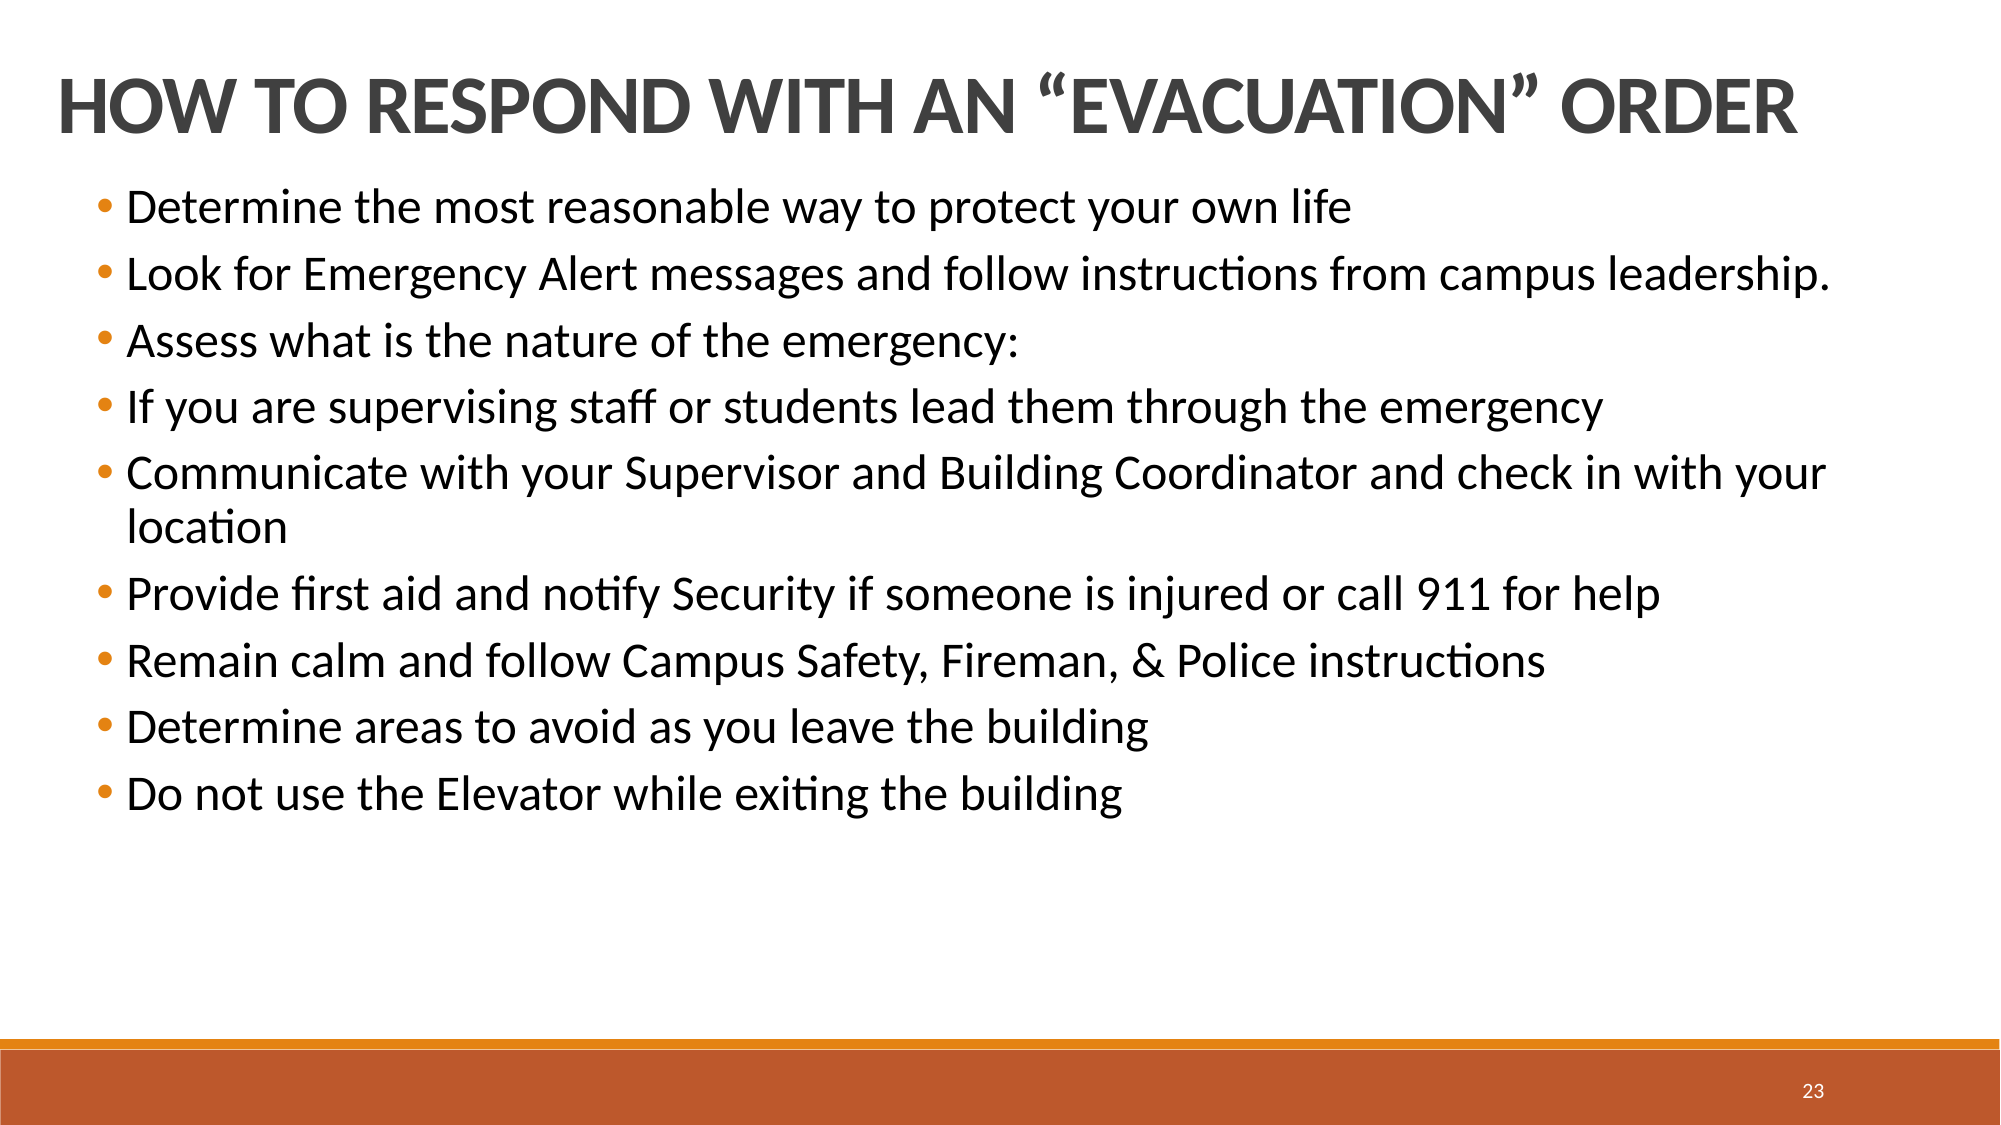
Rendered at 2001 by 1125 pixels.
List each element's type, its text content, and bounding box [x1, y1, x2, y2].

title HOW TO RESPOND WITH AN “EVACUATION” ORDER [42, 31, 1946, 159]
slide_number 23 [1624, 1059, 1840, 1120]
list Determine the most reasonable way to protect your own life Look for Emergency Alert messages and follow instructions from campus leadership. Assess what is the nature of the emergency: If you are supervising staff or students lead them through the emergency Communicate with your Supervisor and Building Coordinator and check in with your location Provide first aid and notify Security if someone is injured or call 911 for help Remain calm and follow Campus Safety, Fireman, & Police instructions Determine areas to avoid as you leave the building Do not use the Elevator while exiting the building [63, 173, 1915, 1014]
